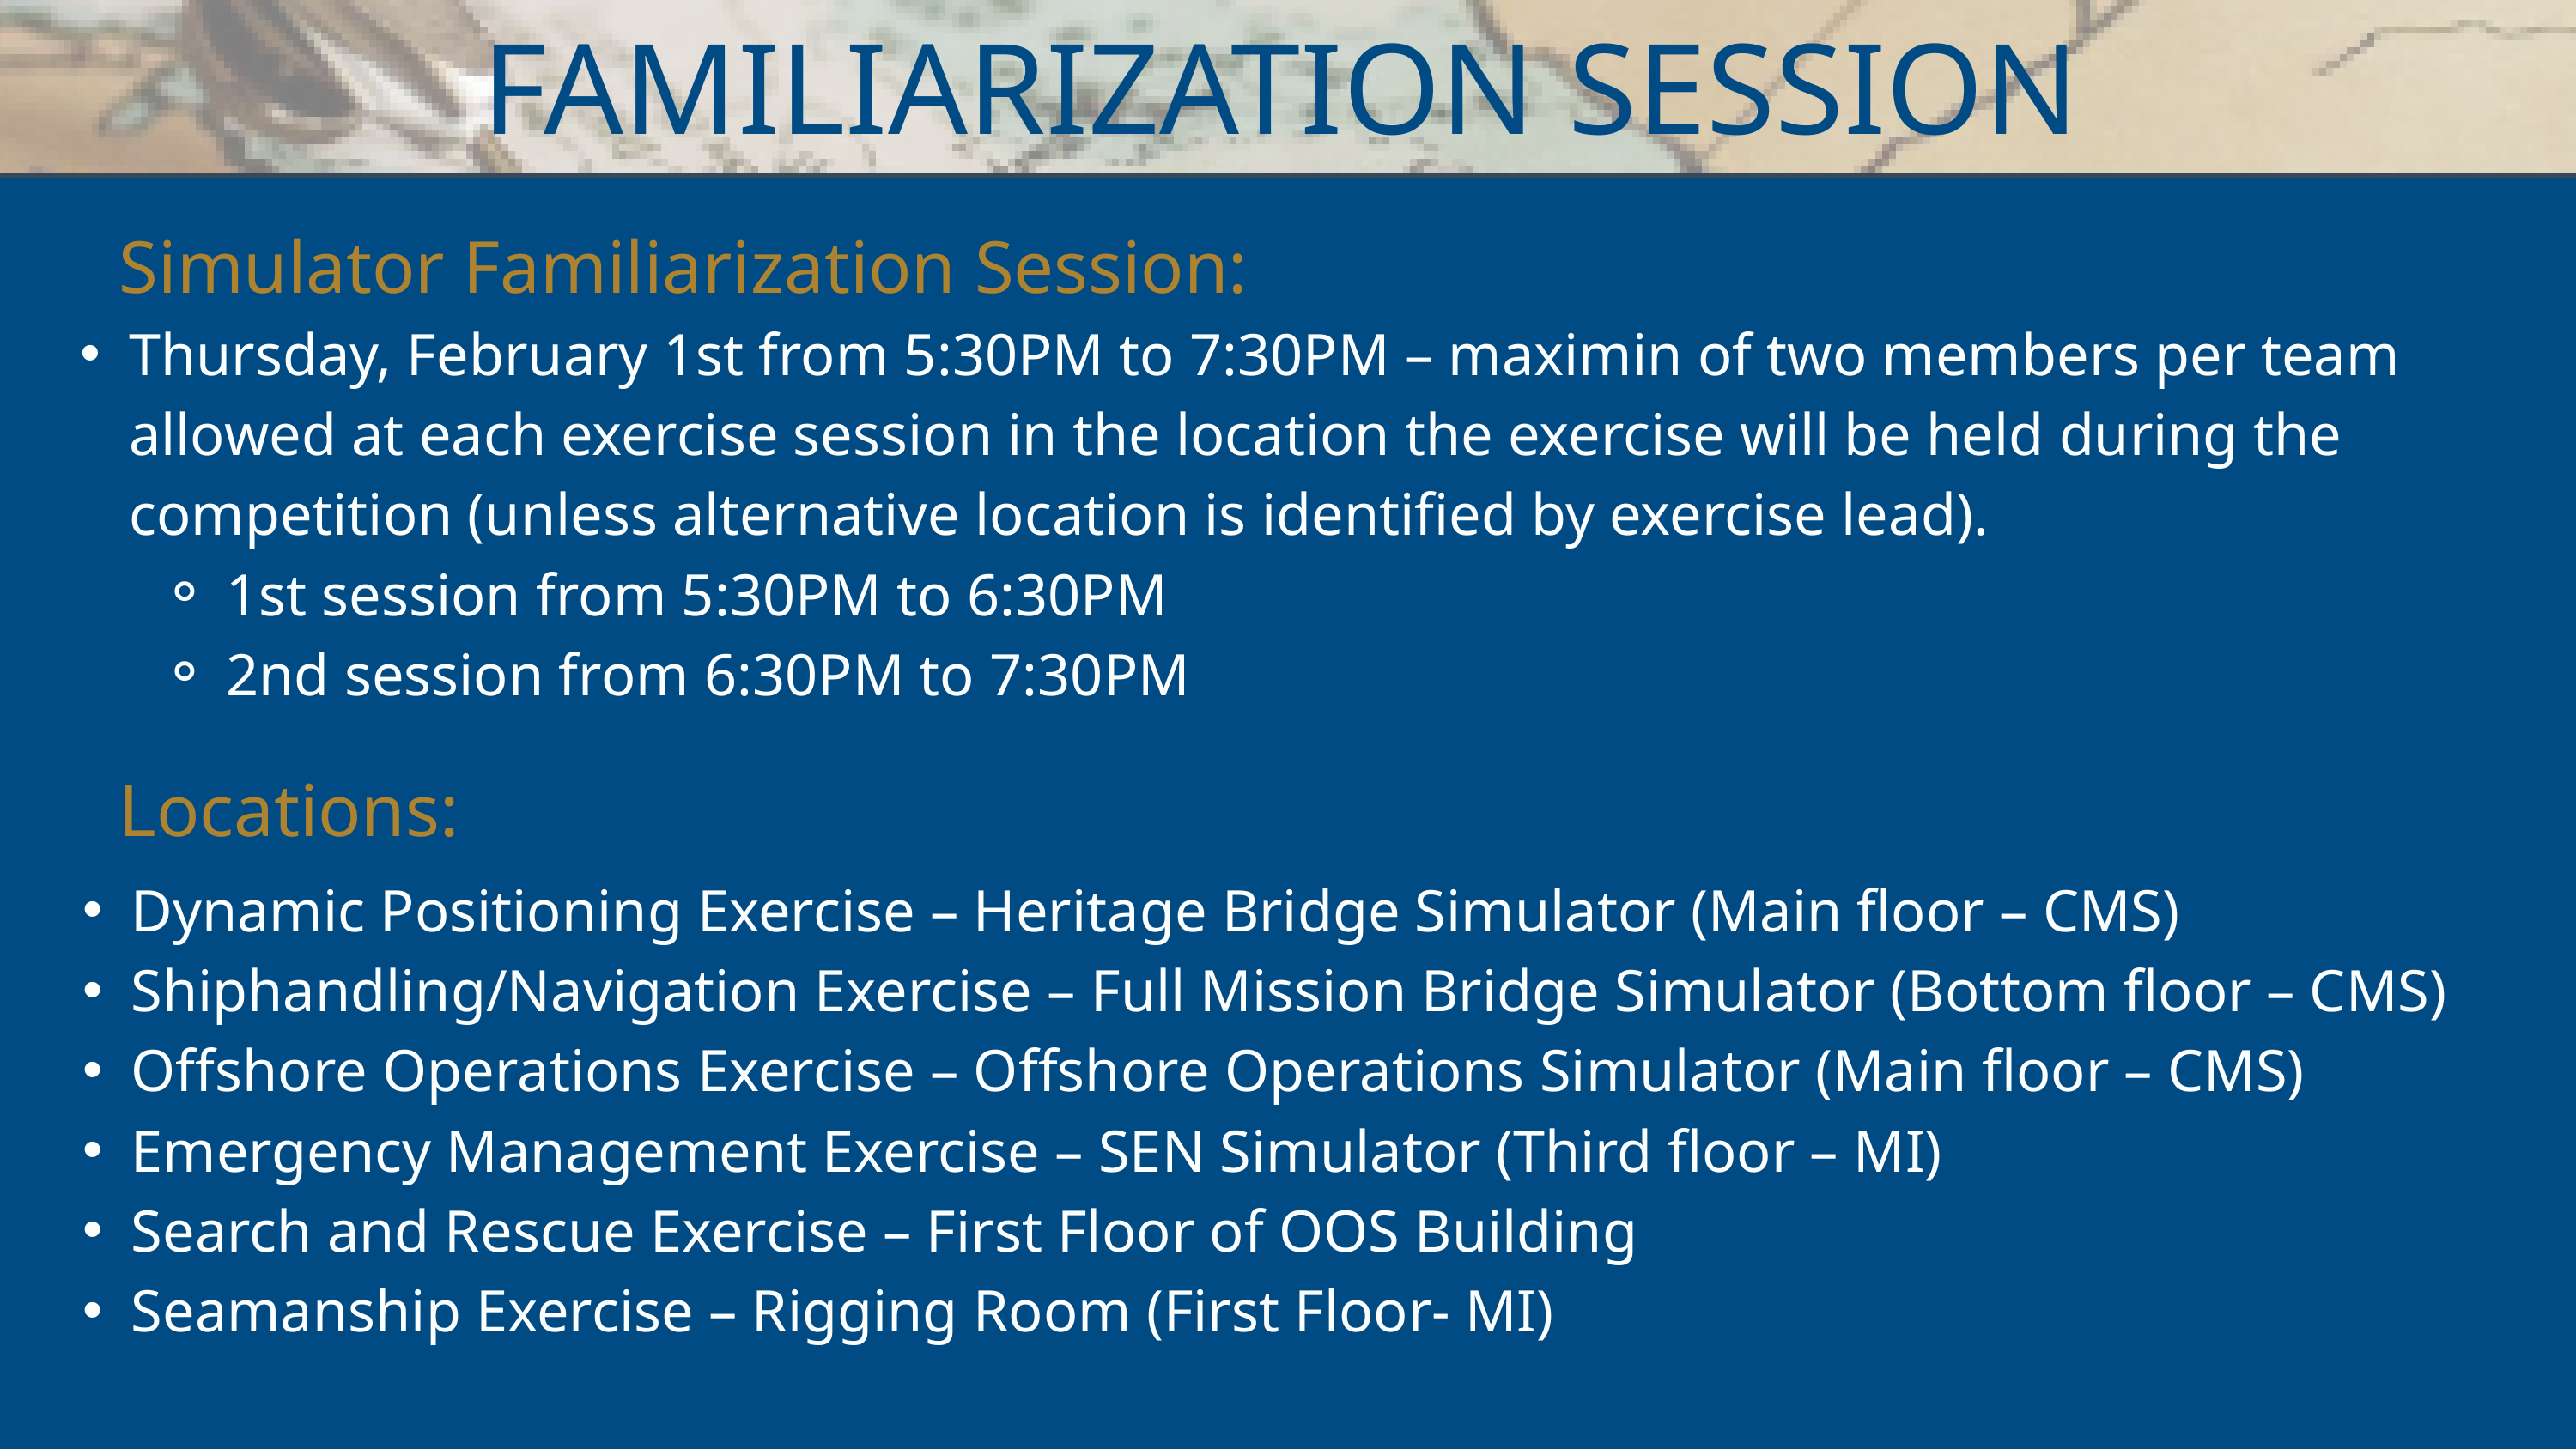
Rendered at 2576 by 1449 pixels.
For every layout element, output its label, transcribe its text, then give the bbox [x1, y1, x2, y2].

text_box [0, 177, 2576, 1449]
text_box [0, 0, 2576, 176]
text_box FAMILIARIZATION SESSION [167, 29, 2394, 160]
